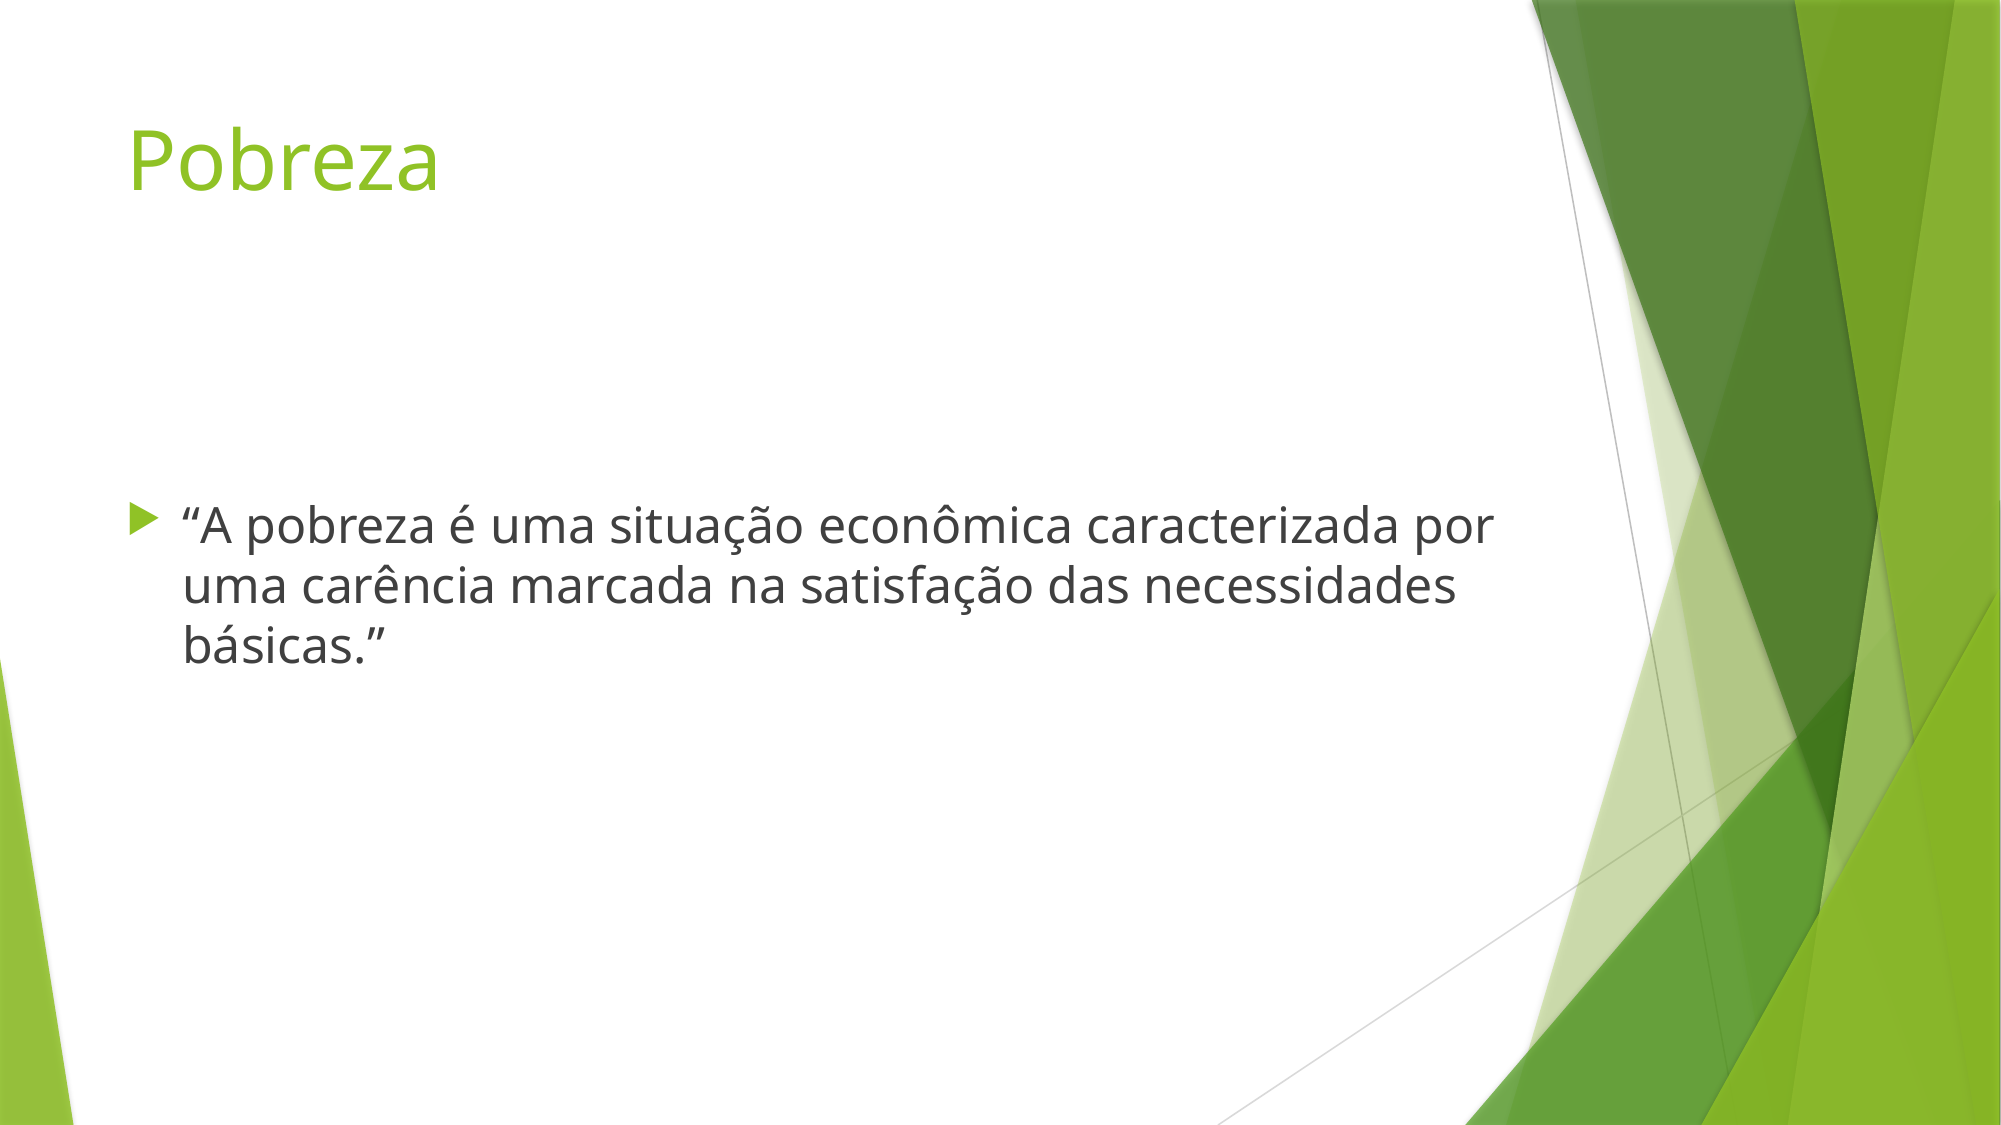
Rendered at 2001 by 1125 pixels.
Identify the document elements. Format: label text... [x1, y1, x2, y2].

list “A pobreza é uma situação econômica caracterizada por uma carência marcada na satisfação das necessidades básicas.” [111, 354, 1522, 992]
title Pobreza [111, 99, 1522, 317]
